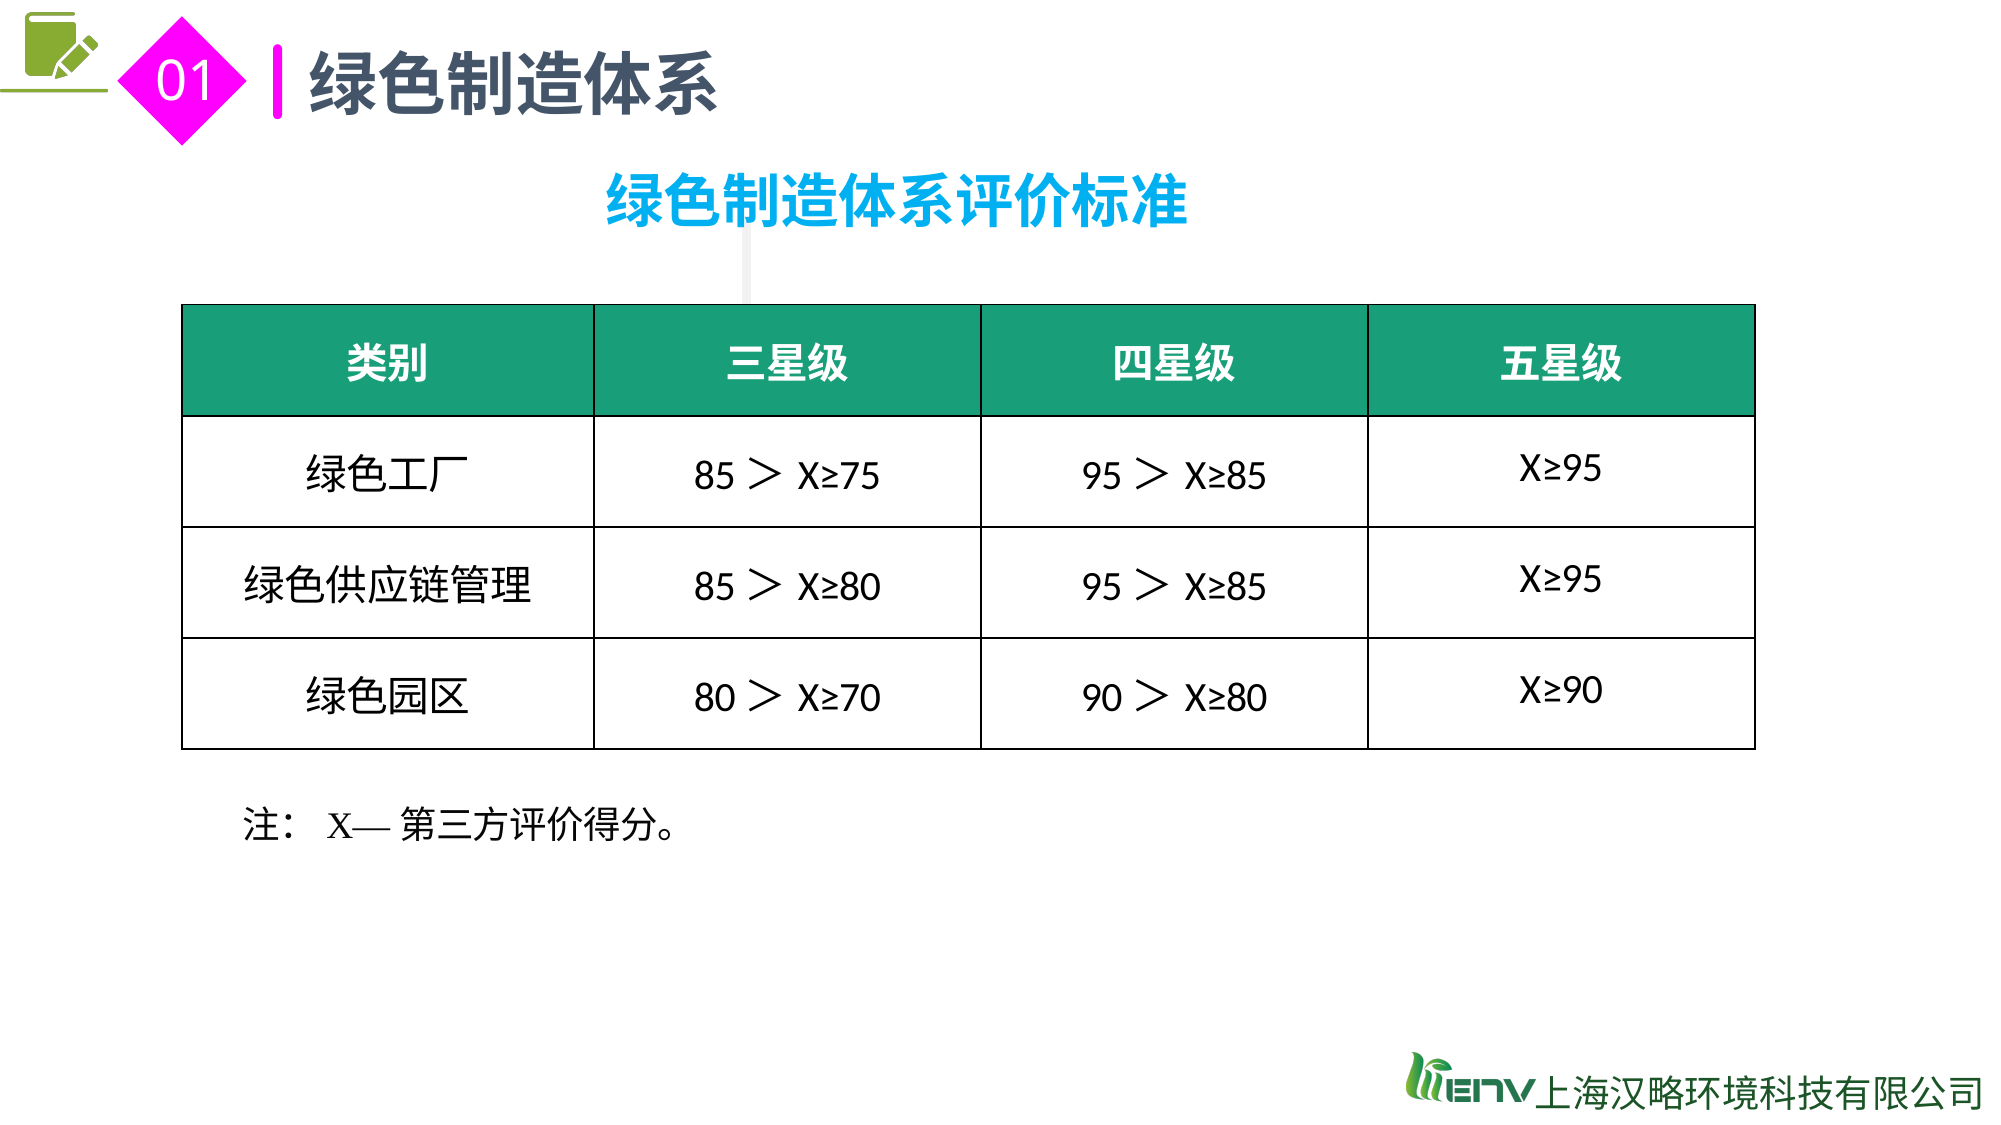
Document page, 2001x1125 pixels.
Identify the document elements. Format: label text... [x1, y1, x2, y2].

text_box 注：X—第三方评价得分。 [200, 793, 927, 854]
table_cell X≥90 [1369, 639, 1754, 748]
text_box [136, 31, 1864, 134]
table_header 四星级 [982, 305, 1367, 415]
table_cell 80＞X≥70 [595, 639, 980, 748]
table_cell X≥95 [1369, 528, 1754, 637]
table_header 三星级 [595, 305, 980, 415]
text_box [743, 242, 750, 304]
table_cell 绿色供应链管理 [183, 528, 593, 637]
picture [0, 0, 108, 182]
picture [1406, 1052, 1536, 1102]
table_header 类别 [183, 305, 593, 415]
table_cell 95＞X≥85 [982, 528, 1367, 637]
table_cell 90＞X≥80 [982, 639, 1367, 748]
table_cell 绿色园区 [183, 639, 593, 748]
table_cell 95＞X≥85 [982, 417, 1367, 526]
table_cell 85＞X≥80 [595, 528, 980, 637]
table_cell X≥95 [1369, 417, 1754, 526]
table_header 五星级 [1369, 305, 1754, 415]
table_cell 绿色工厂 [183, 417, 593, 526]
table_cell 85＞X≥75 [595, 417, 980, 526]
text_box 绿色制造体系评价标准 [563, 157, 1388, 242]
